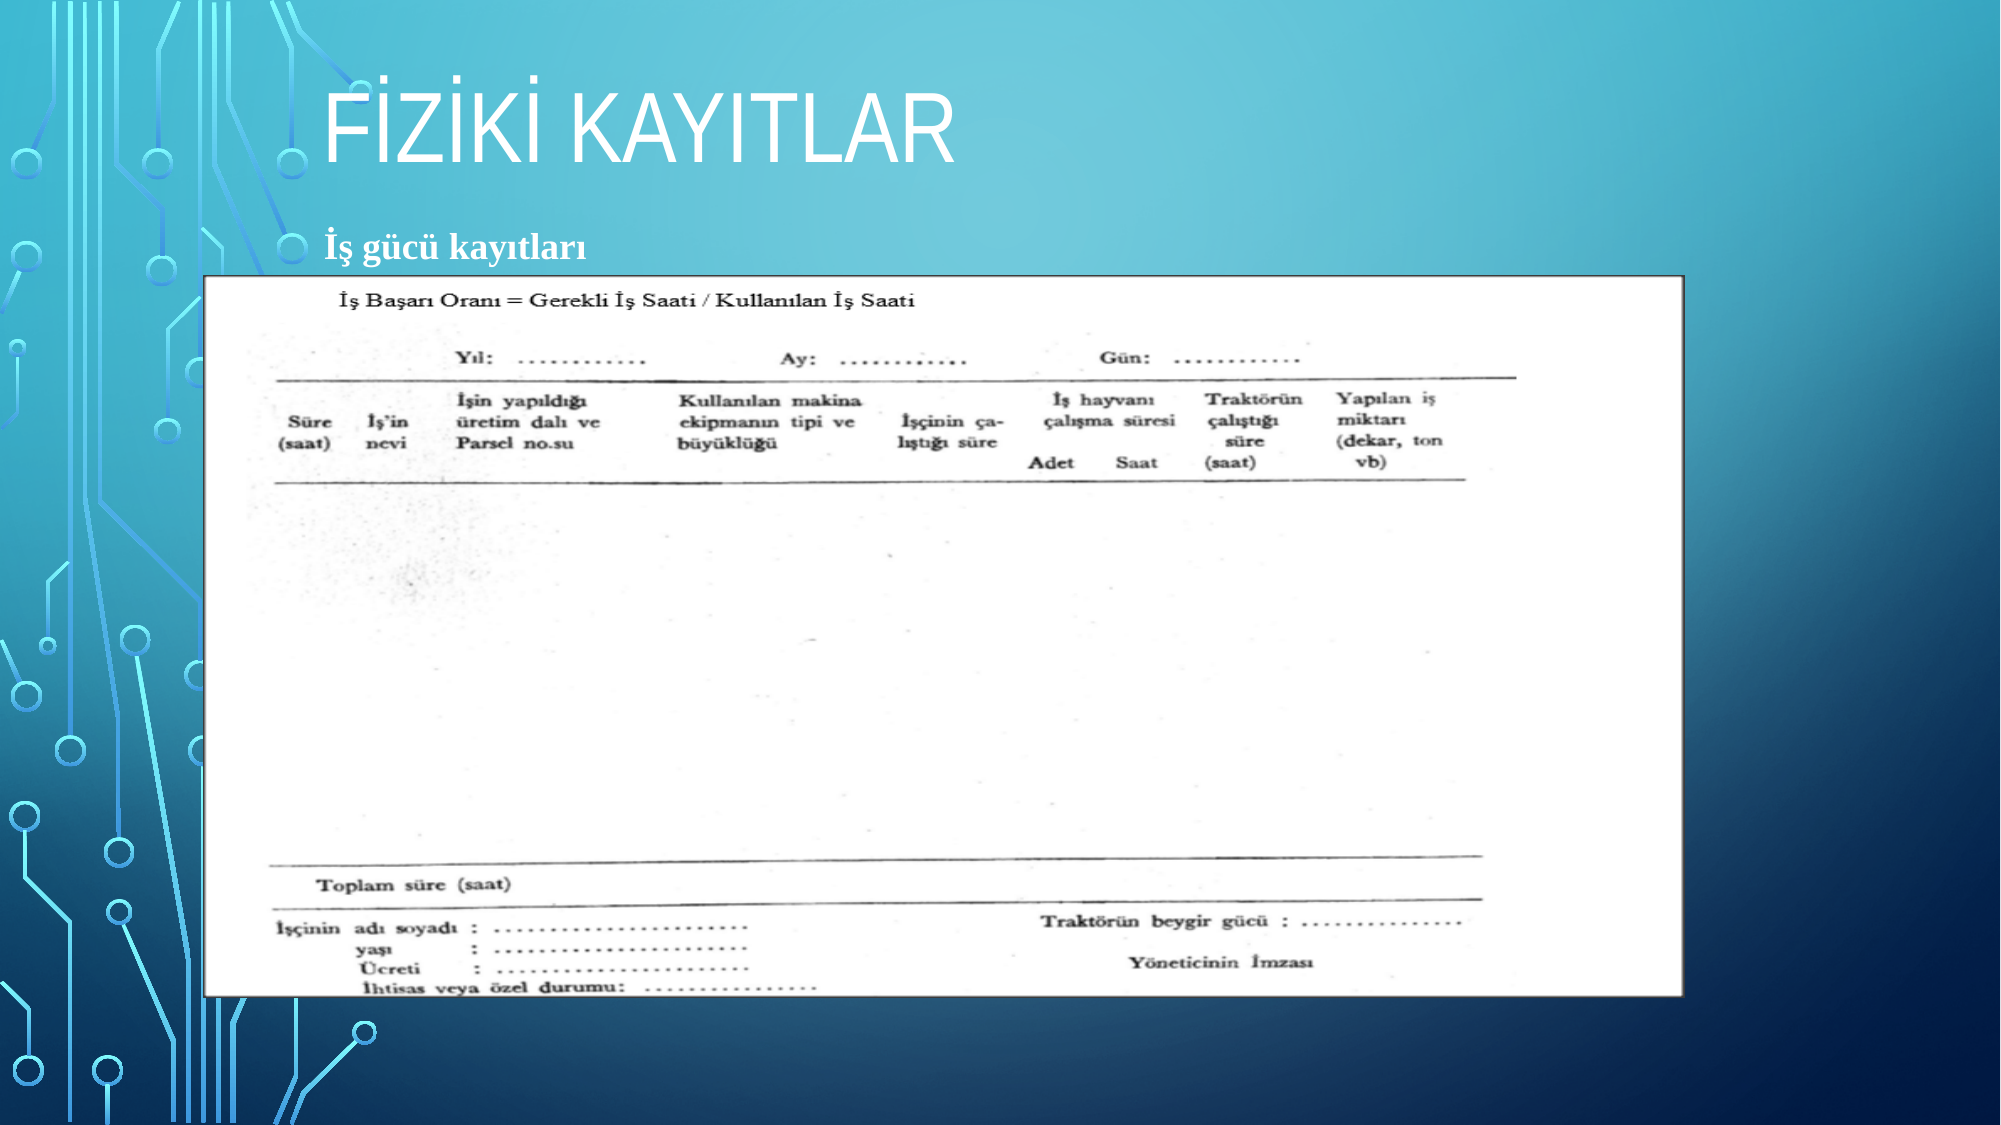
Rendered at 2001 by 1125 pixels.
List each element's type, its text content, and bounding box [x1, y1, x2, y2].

text_box İş gücü kayıtları [309, 191, 602, 274]
title Fiziki Kayıtlar [307, 60, 1864, 192]
picture [203, 274, 1685, 999]
